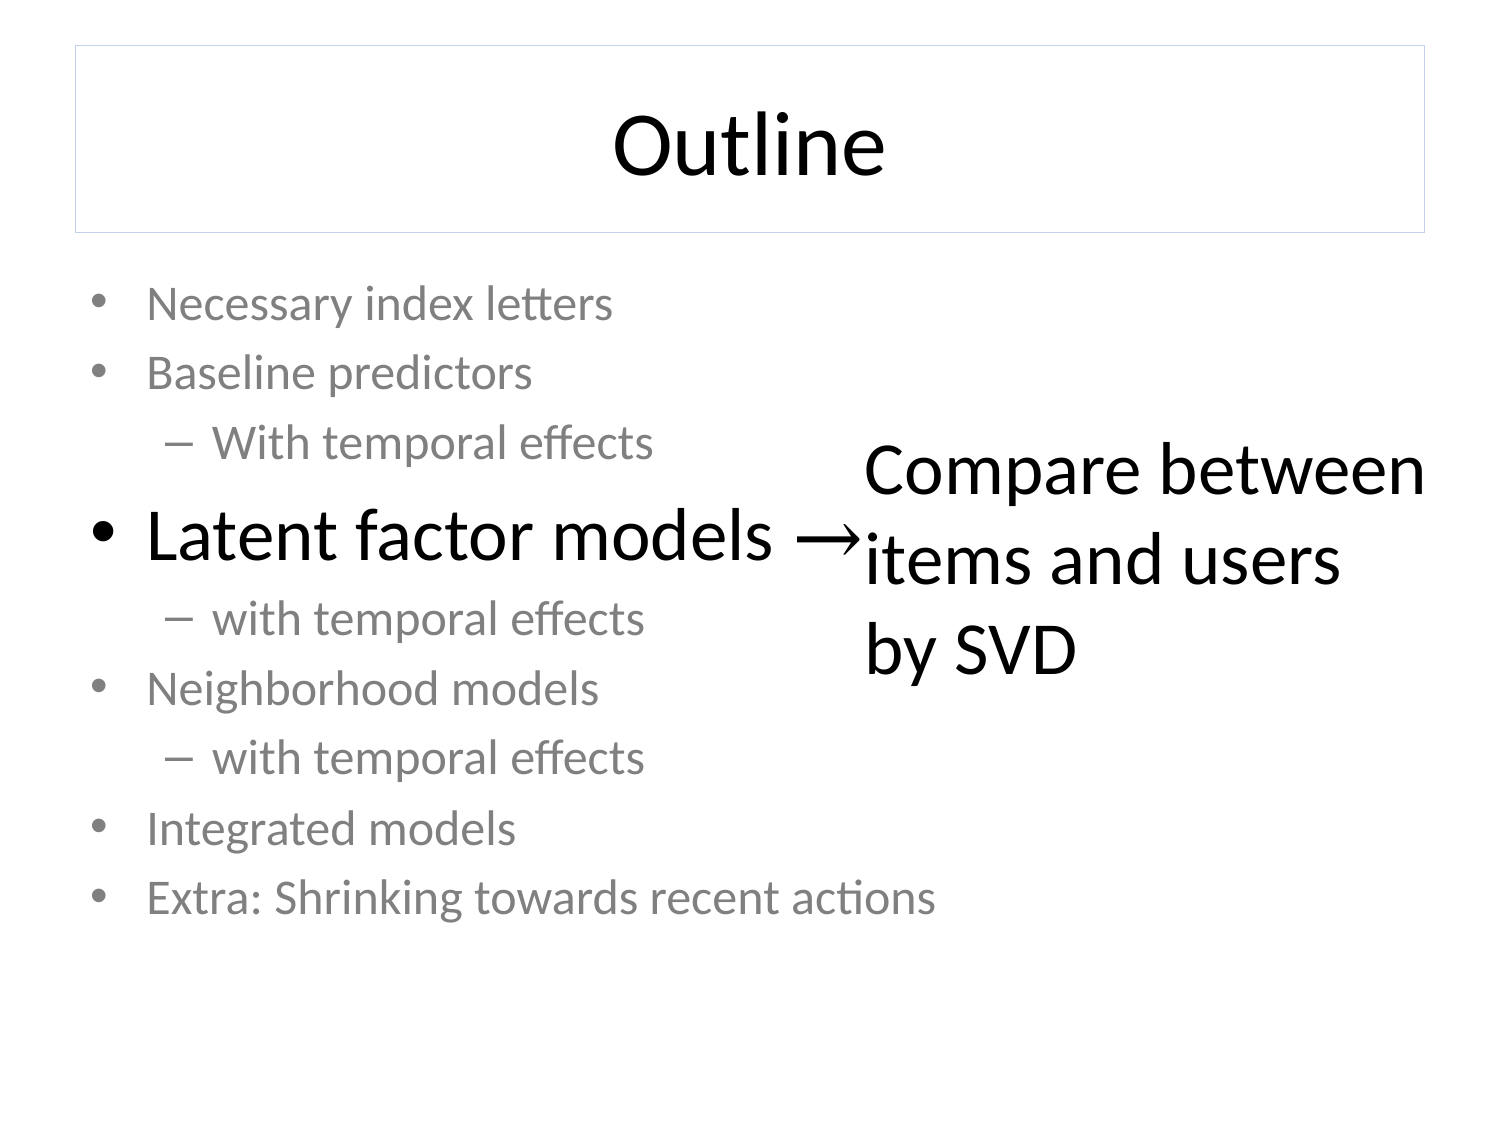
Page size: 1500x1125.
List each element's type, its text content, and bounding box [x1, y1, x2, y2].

text_box Compare between items and users by SVD [849, 412, 1500, 698]
title Outline [75, 45, 1425, 233]
list Necessary index letters Baseline predictors With temporal effects Latent factor models → with temporal effects Neighborhood models with temporal effects Integrated models Extra: Shrinking towards recent actions [75, 262, 1063, 1125]
